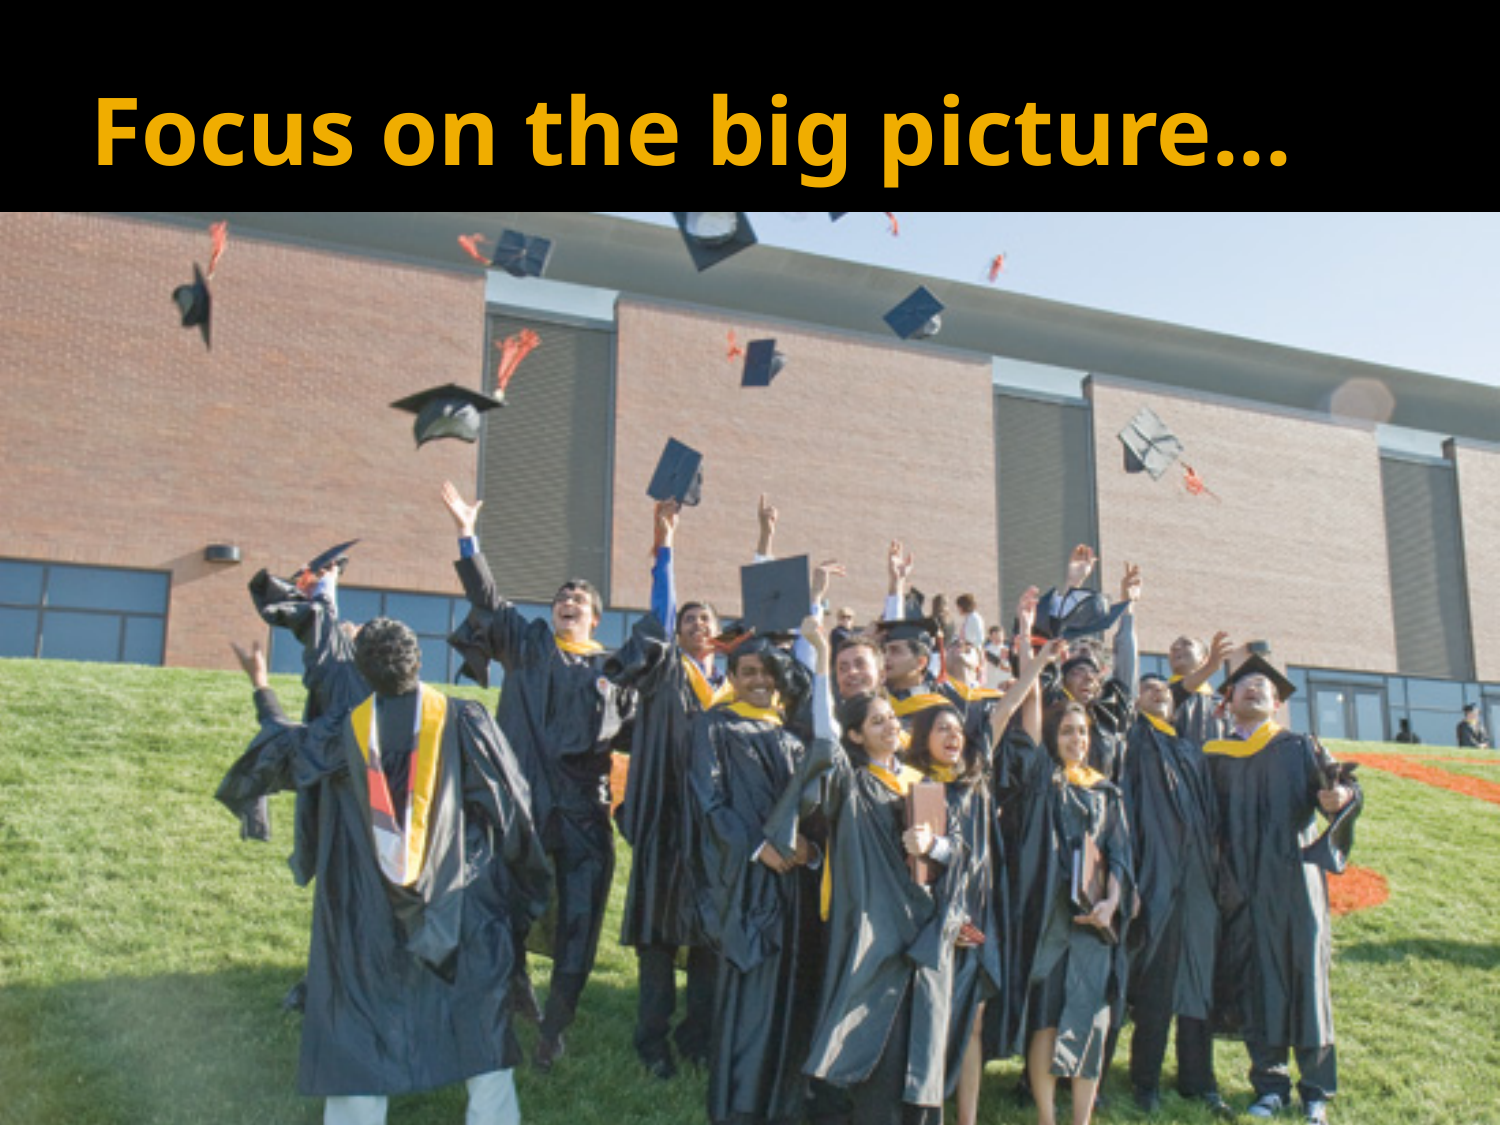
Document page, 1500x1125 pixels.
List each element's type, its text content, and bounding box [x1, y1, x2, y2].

picture [0, 212, 1500, 1125]
title Focus on the big picture... [75, 24, 1425, 211]
